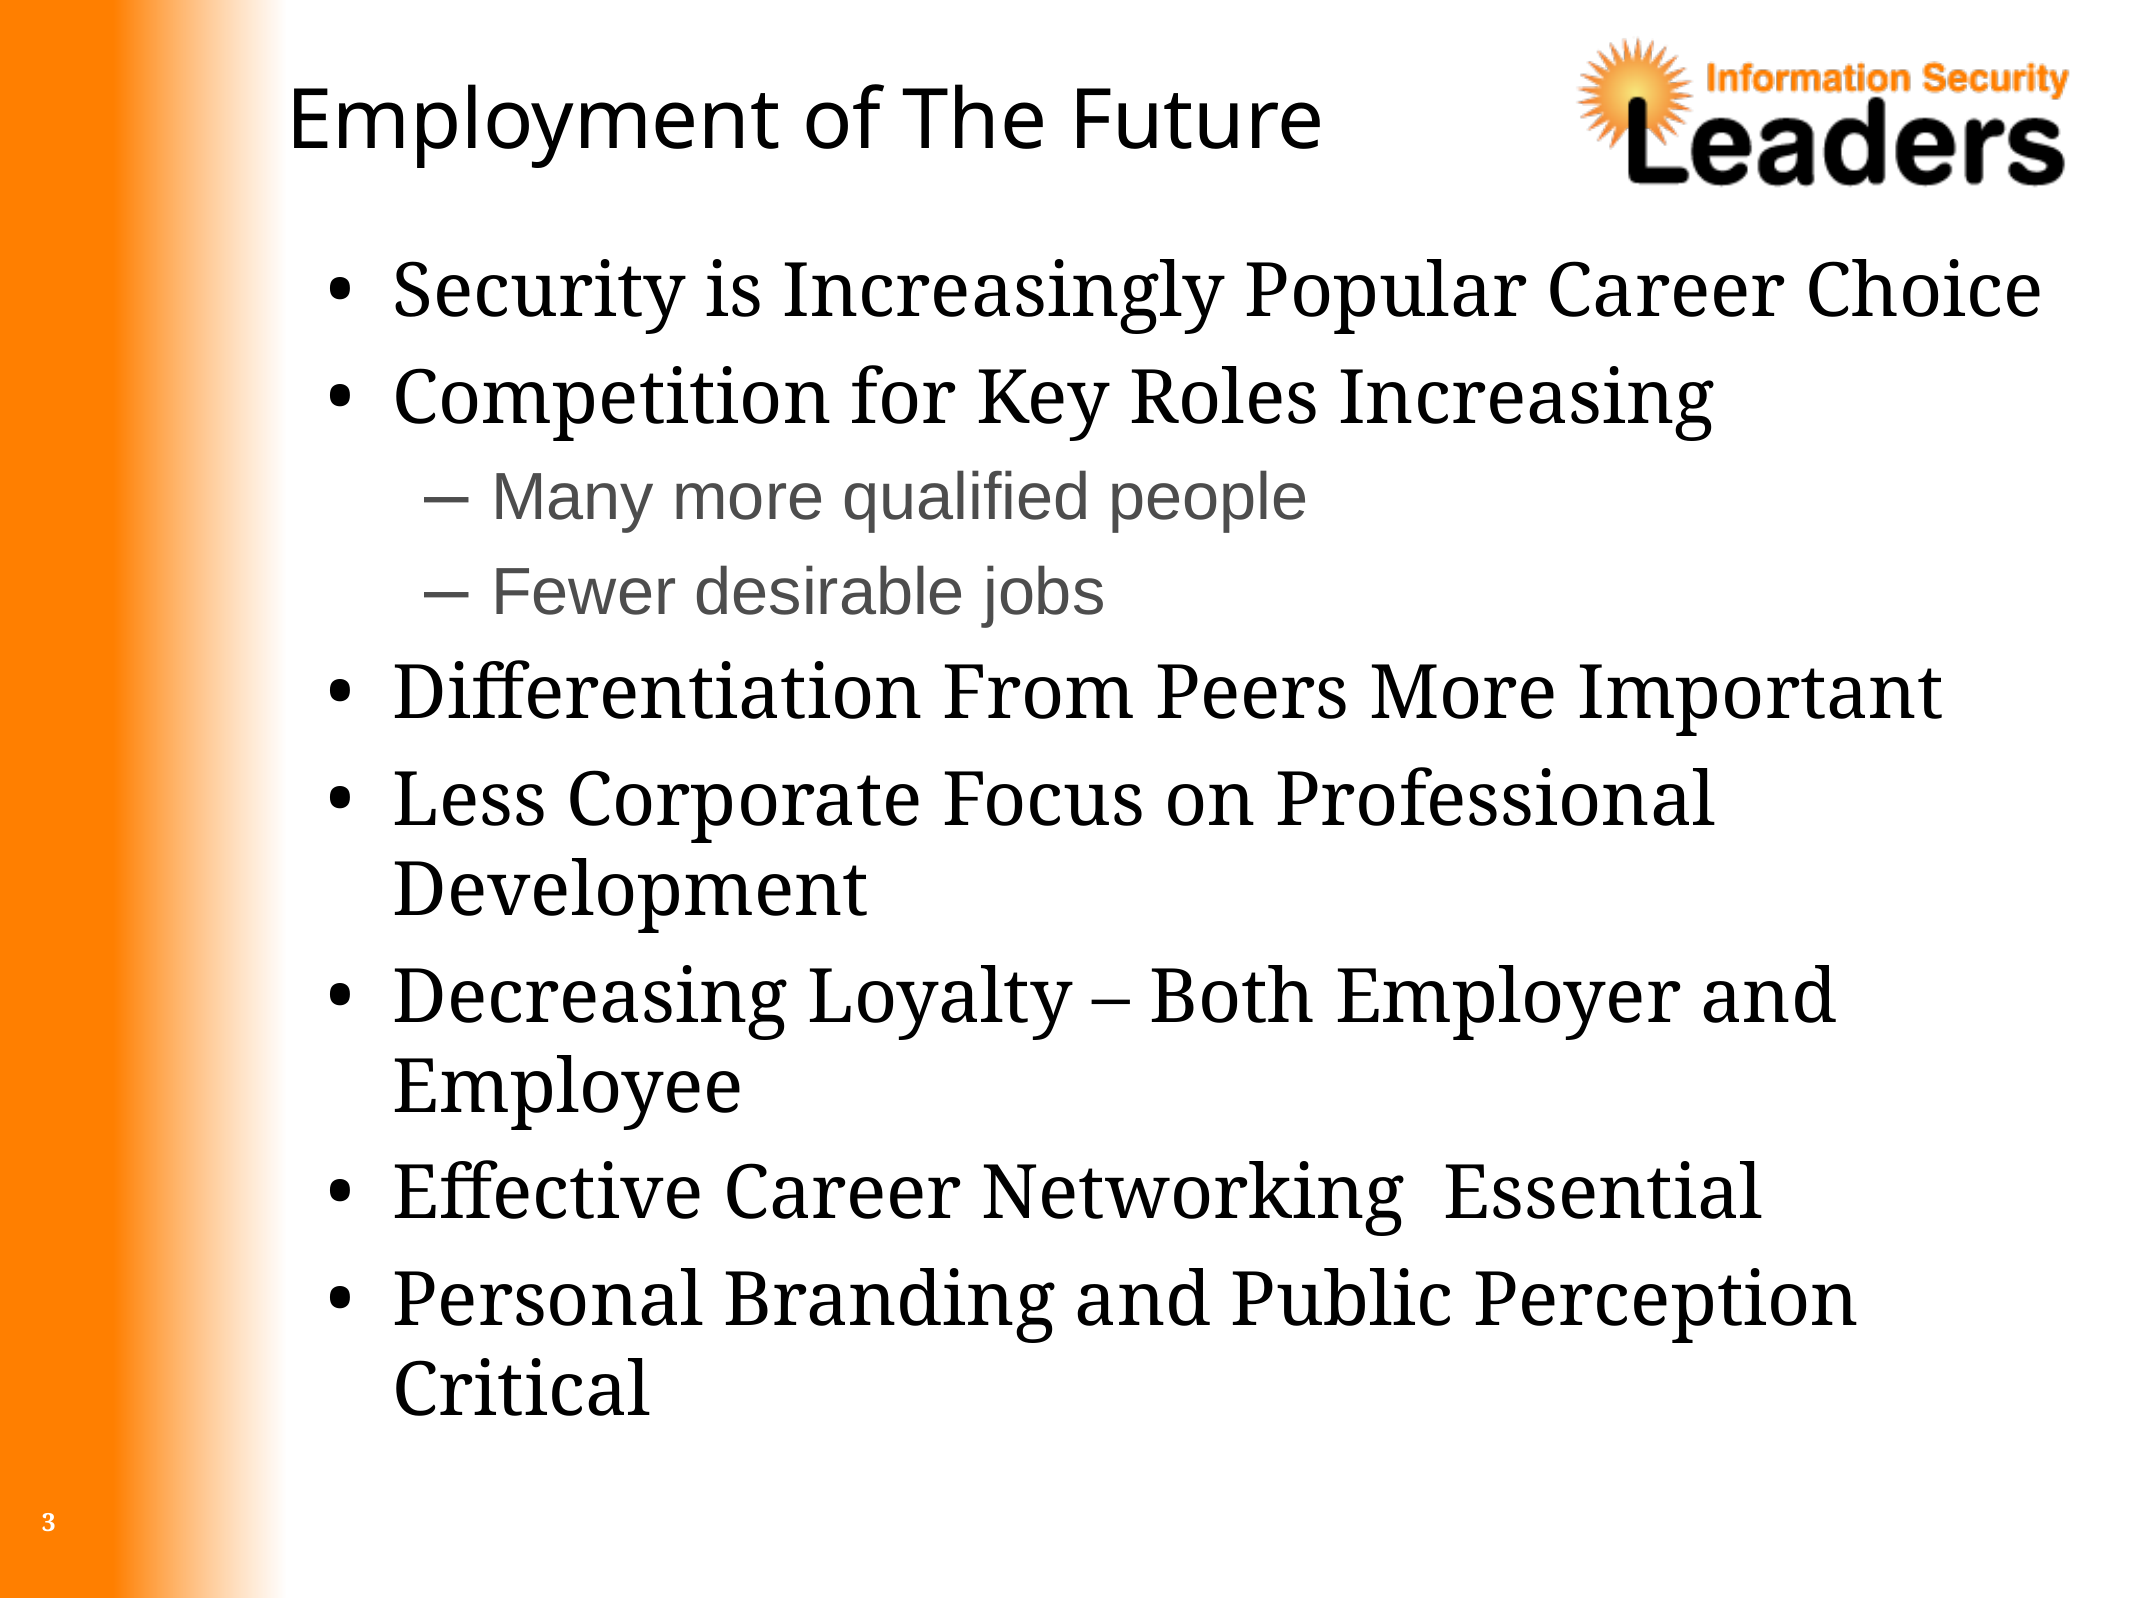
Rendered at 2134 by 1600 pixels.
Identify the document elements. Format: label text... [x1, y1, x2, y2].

title Employment of The Future [266, 0, 1957, 232]
picture [1957, 0, 2134, 263]
list Security is Increasingly Popular Career Choice Competition for Key Roles Increasing Many more qualified people Fewer desirable jobs Differentiation From Peers More Important Less Corporate Focus on Professional Development Decreasing Loyalty – Both Employer and Employee Effective Career Networking Essential Personal Branding and Public Perception Critical [304, 231, 2082, 1538]
slide_number 3 [26, 1497, 68, 1543]
